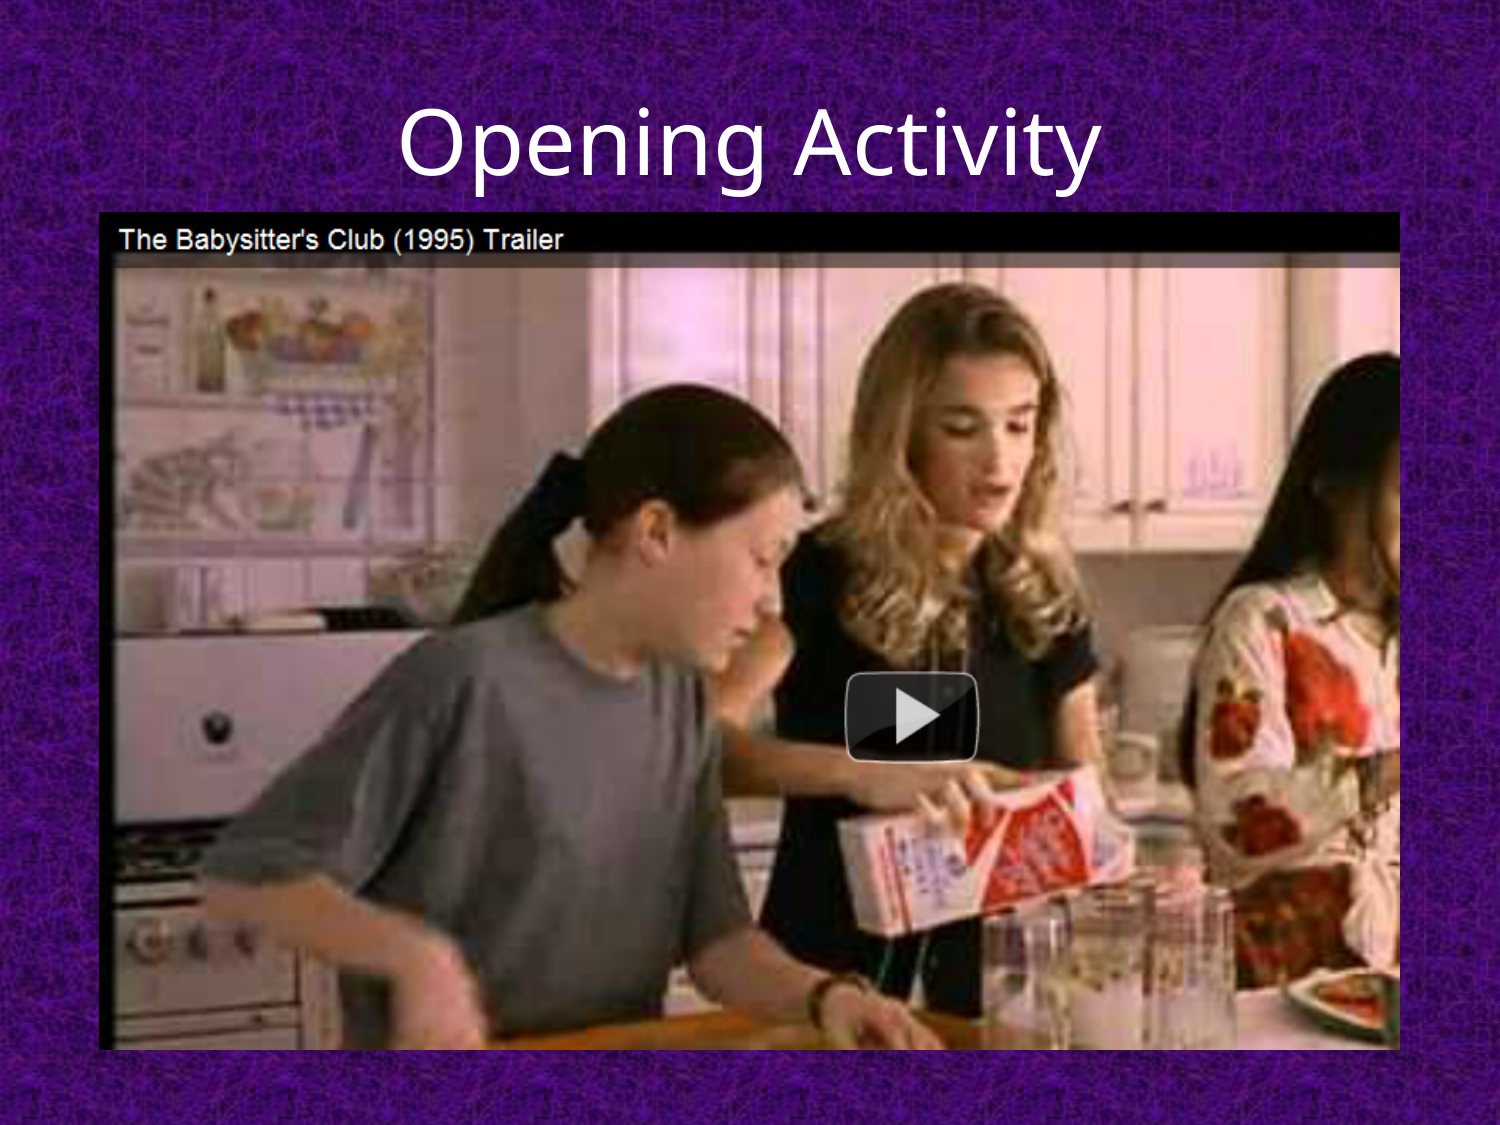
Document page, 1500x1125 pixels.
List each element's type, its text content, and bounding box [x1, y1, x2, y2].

picture [0, 0, 1500, 1125]
title Opening Activity [75, 45, 1425, 233]
